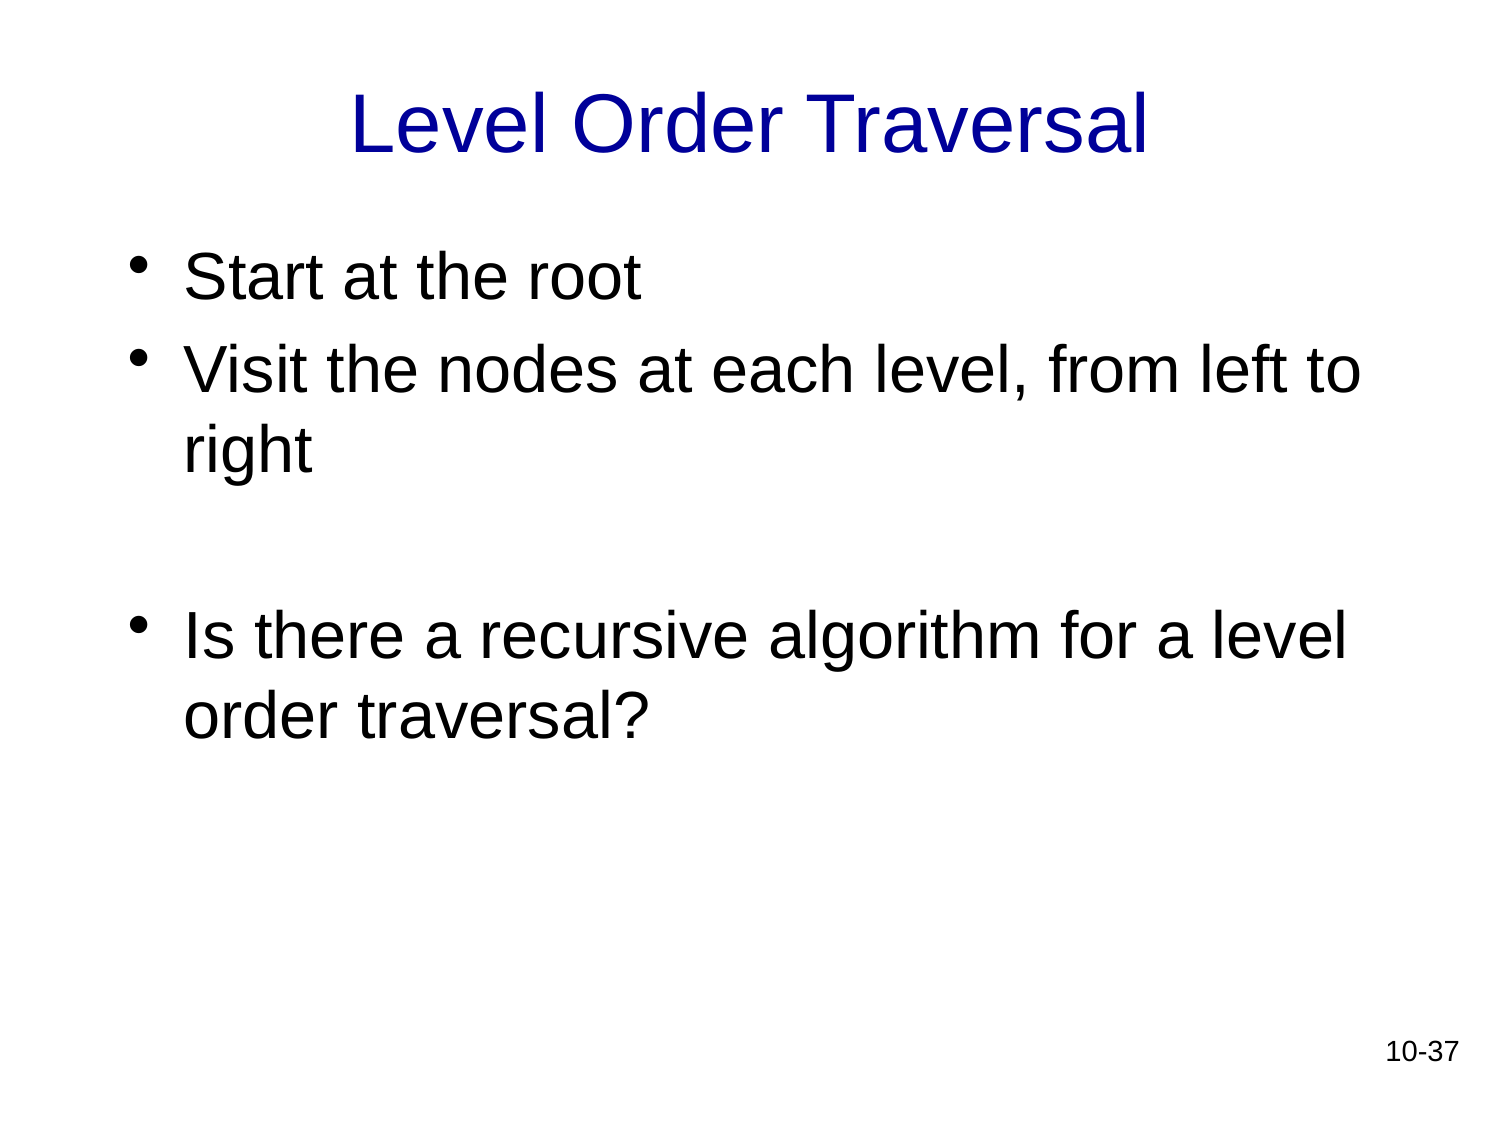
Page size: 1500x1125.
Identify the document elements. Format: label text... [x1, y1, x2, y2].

title Level Order Traversal [112, 24, 1388, 213]
slide_number 10-37 [1162, 1025, 1475, 1100]
list Start at the root Visit the nodes at each level, from left to right Is there a recursive algorithm for a level order traversal? [112, 224, 1388, 1000]
